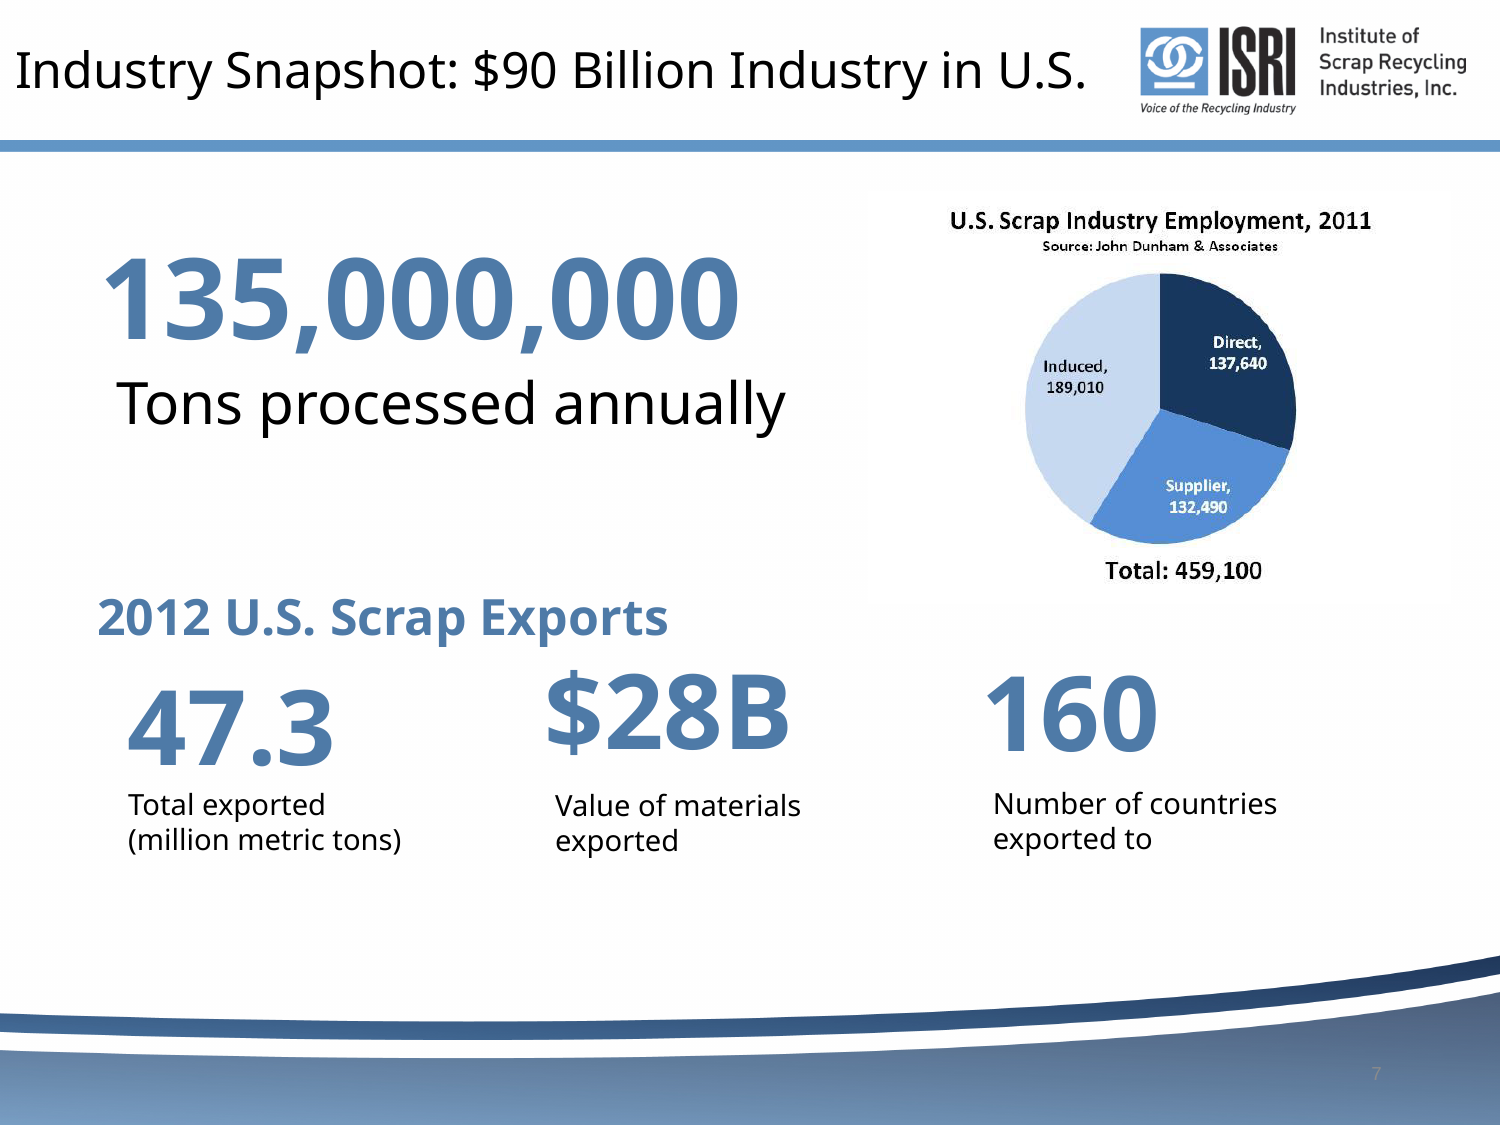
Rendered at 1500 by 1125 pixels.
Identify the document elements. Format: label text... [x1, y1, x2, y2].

text_box 160 [966, 640, 1176, 780]
text_box $28B [529, 637, 809, 778]
text_box 47.3 [112, 653, 352, 794]
text_box 2012 U.S. Scrap Exports [82, 578, 684, 653]
text_box Number of countries exported to [978, 777, 1301, 863]
slide_number 7 [1059, 1042, 1397, 1103]
text_box Total exported (million metric tons) [113, 779, 417, 864]
text_box 135,000,000 Tons processed annually [85, 219, 868, 445]
text_box Value of materials exported [540, 780, 825, 865]
title Industry Snapshot: $90 Billion Industry in U.S. [0, 1, 1139, 143]
picture [0, 0, 1500, 1125]
